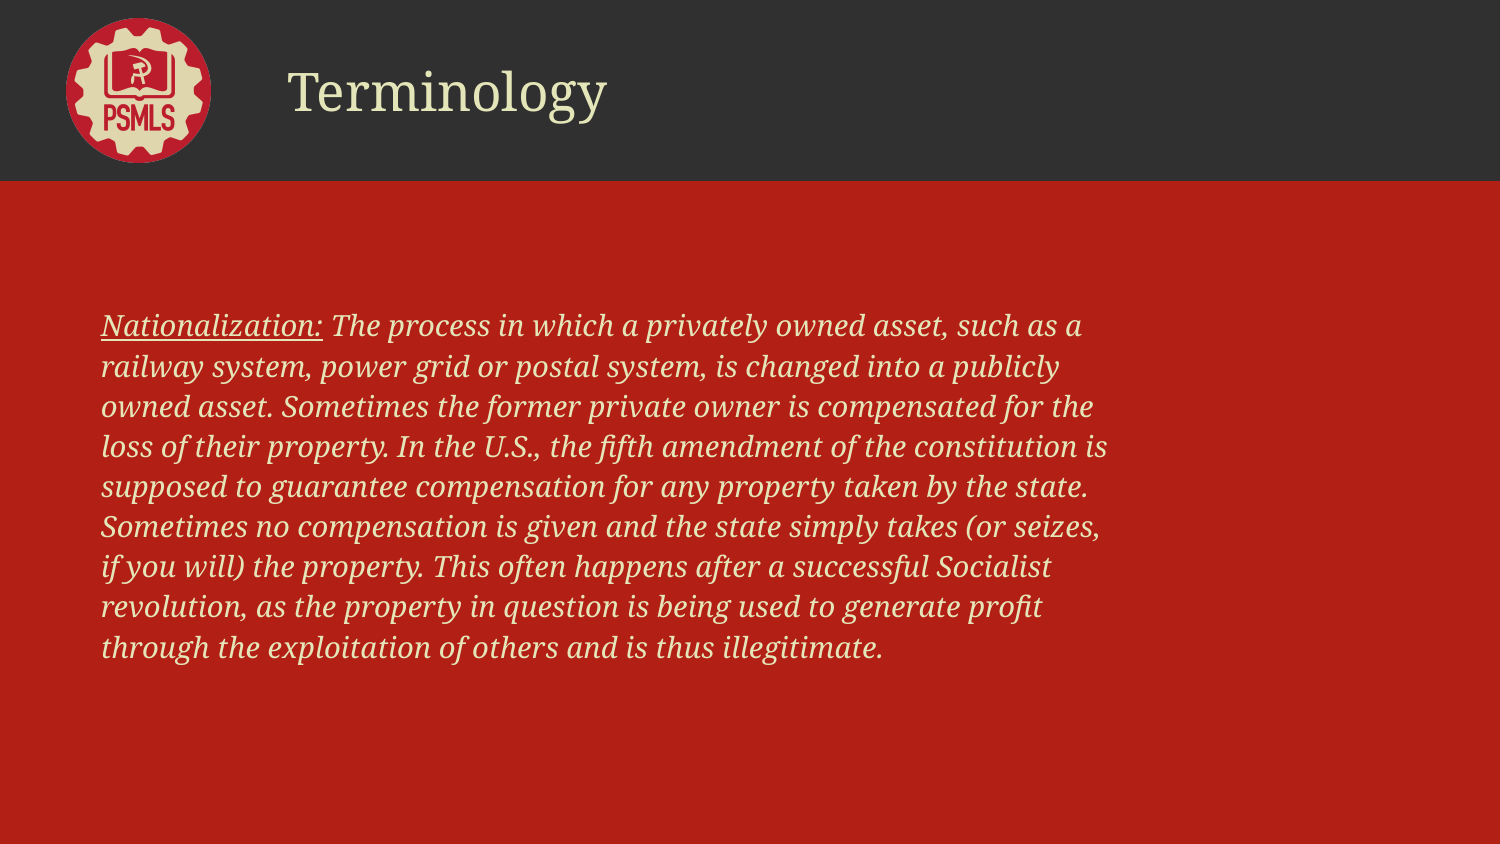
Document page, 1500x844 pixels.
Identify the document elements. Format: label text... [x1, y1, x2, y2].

picture [66, 18, 211, 163]
text_box Nationalization: The process in which a privately owned asset, such as a railway system, power grid or postal system, is changed into a publicly owned asset. Sometimes the former private owner is compensated for the loss of their property. In the U.S., the fifth amendment of the constitution is supposed to guarantee compensation for any property taken by the state. Sometimes no compensation is given and the state simply takes (or seizes, if you will) the property. This often happens after a successful Socialist revolution, as the property in question is being used to generate profit through the exploitation of others and is thus illegitimate. [85, 287, 1128, 844]
title Terminology [272, 43, 1462, 138]
text_box [0, 0, 1500, 181]
